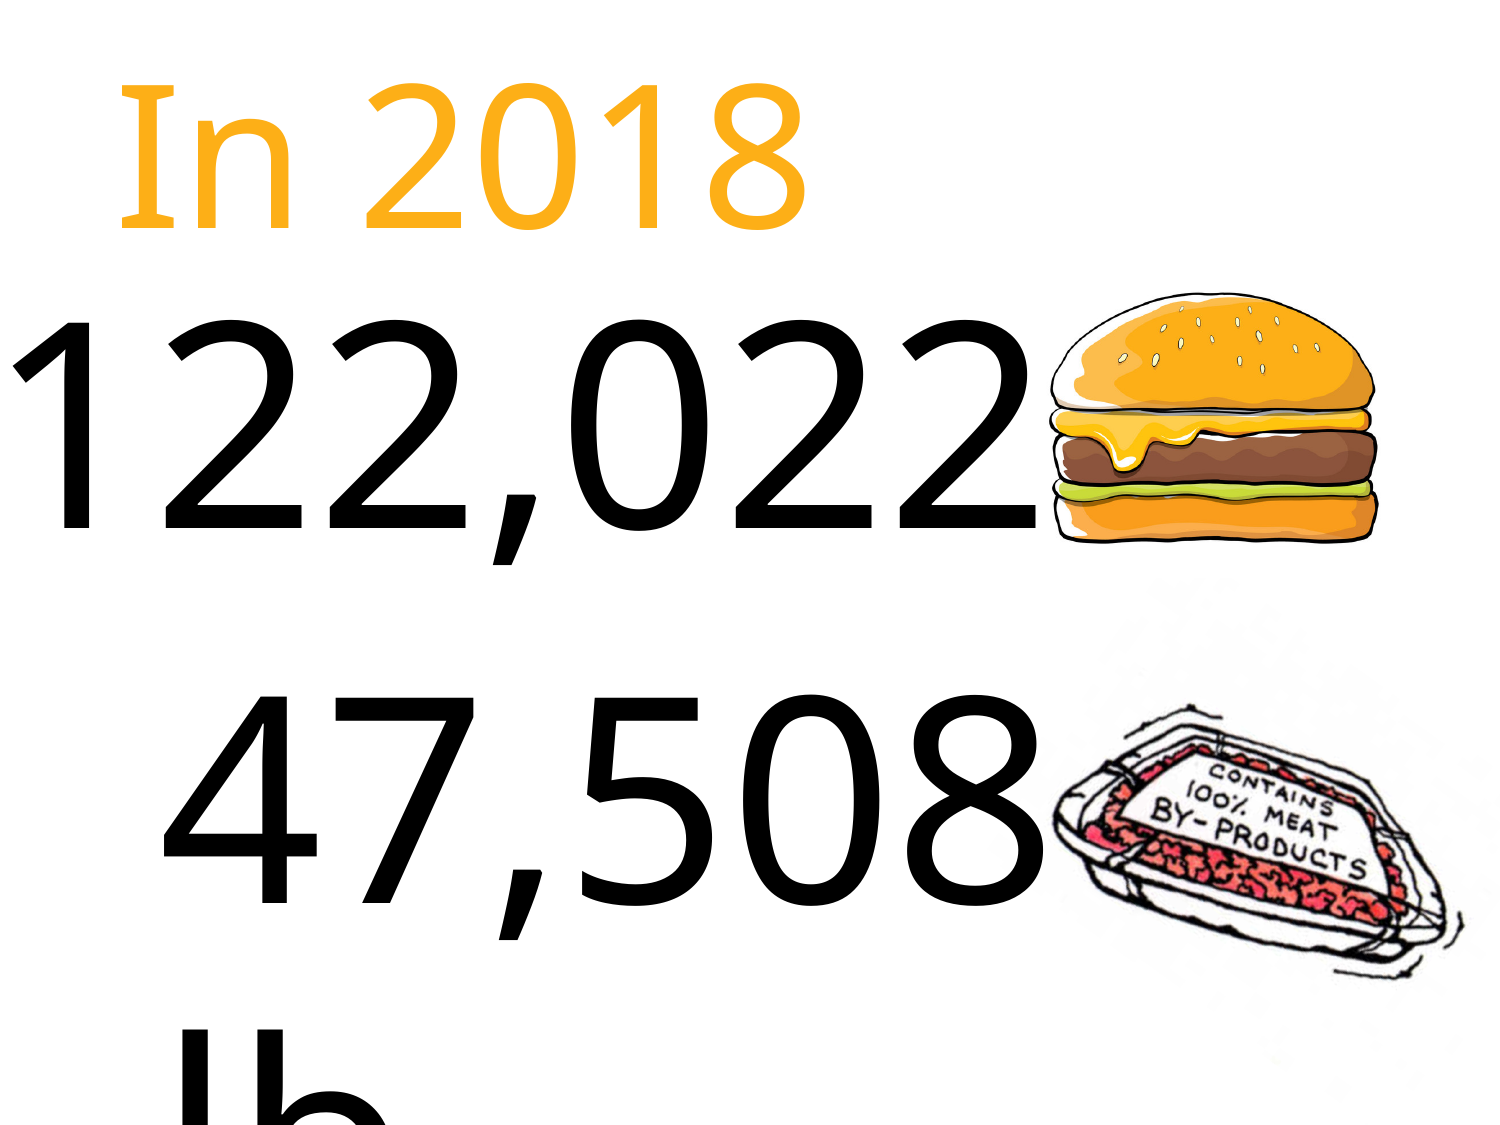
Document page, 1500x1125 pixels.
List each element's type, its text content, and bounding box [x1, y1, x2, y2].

text_box 47,508 lb [144, 608, 1284, 1125]
text_box 122,022 [0, 233, 1191, 594]
picture [1024, 617, 1500, 1125]
picture [927, 152, 1500, 608]
text_box In 2018 [99, 21, 998, 276]
